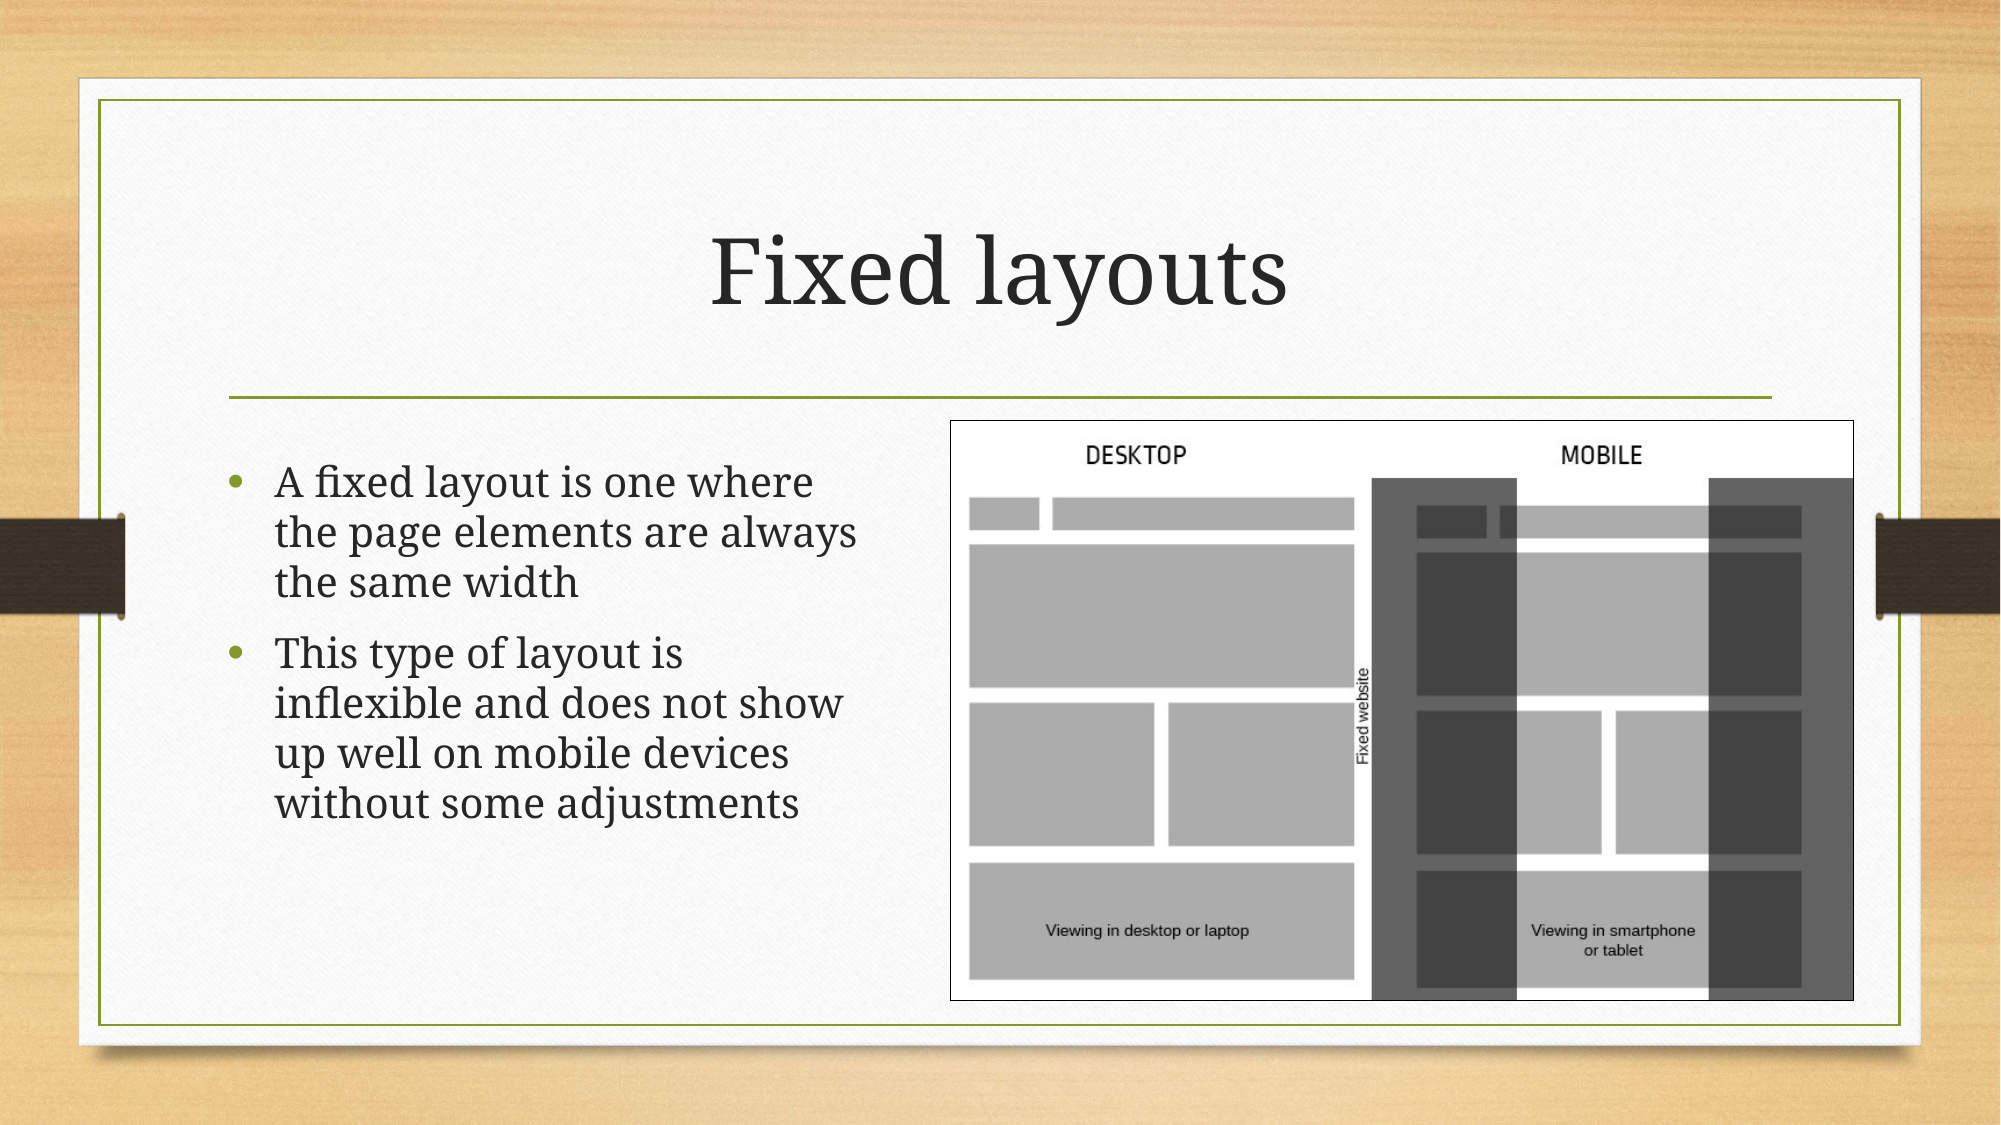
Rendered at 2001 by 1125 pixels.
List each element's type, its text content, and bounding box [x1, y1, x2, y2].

picture [0, 0, 2001, 1125]
title Fixed layouts [212, 161, 1788, 375]
list A fixed layout is one where the page elements are always the same width This type of layout is inflexible and does not show up well on mobile devices without some adjustments [212, 448, 896, 964]
